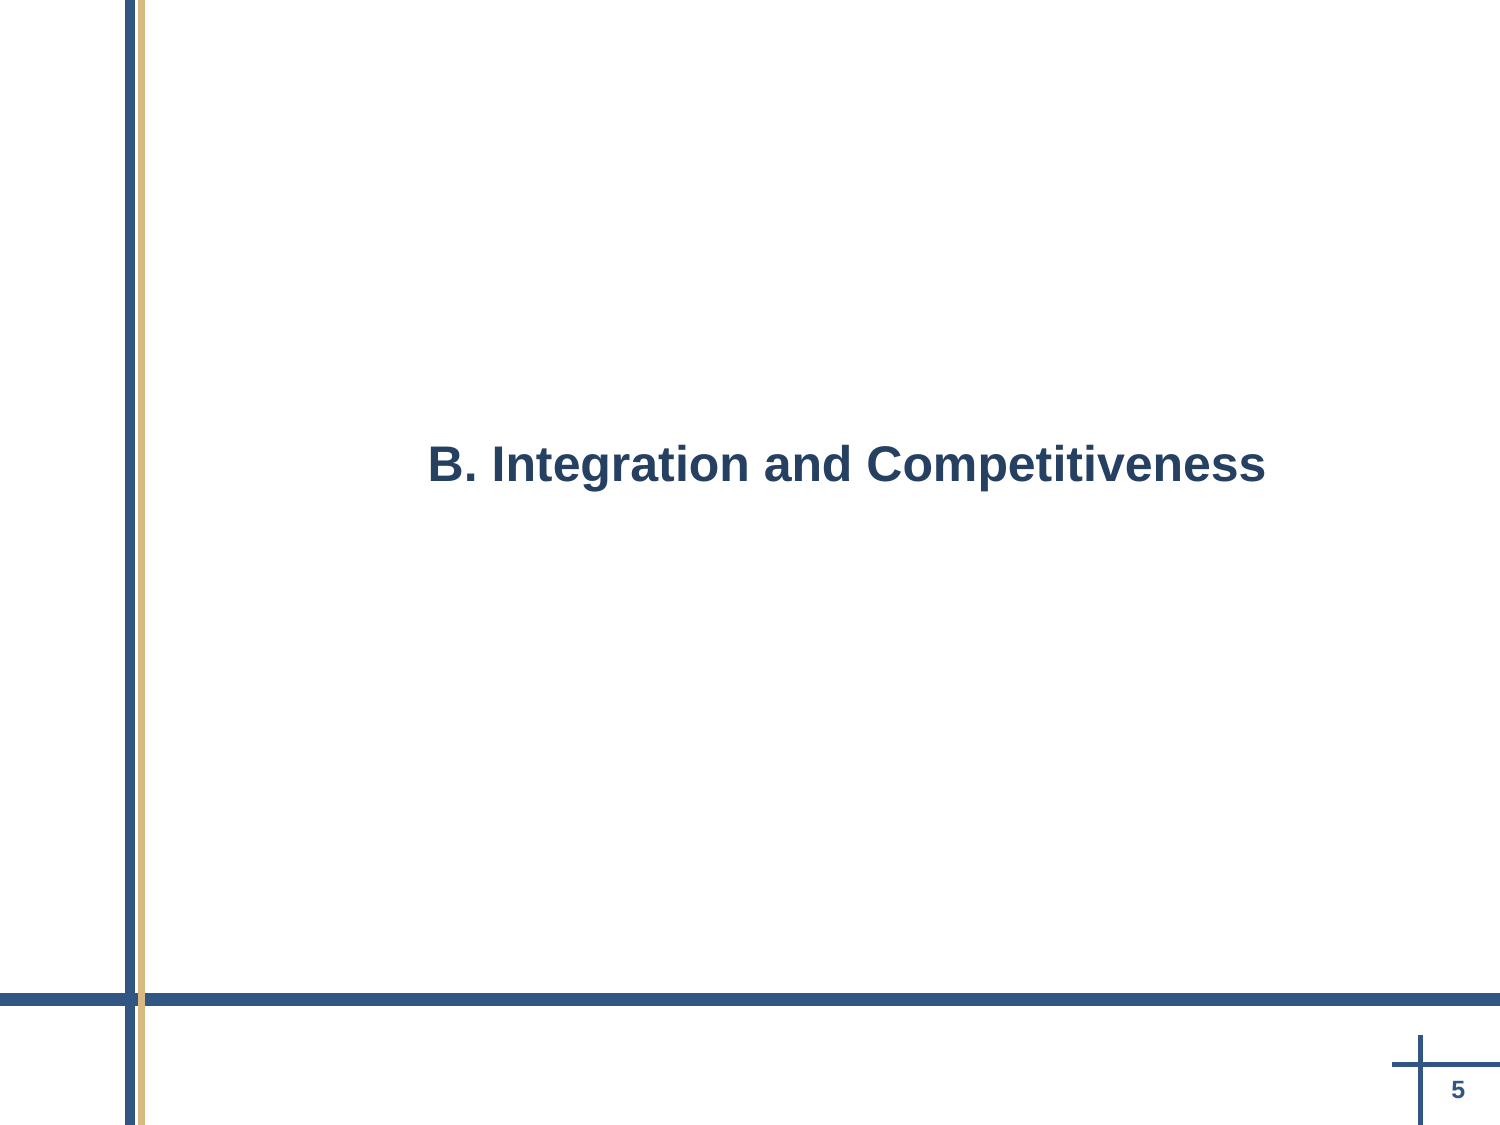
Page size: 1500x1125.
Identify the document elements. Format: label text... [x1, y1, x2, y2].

text_box B. Integration and Competitiveness [412, 423, 1282, 499]
slide_number 5 [1426, 1058, 1481, 1063]
slide_number 5 [1426, 1072, 1481, 1119]
